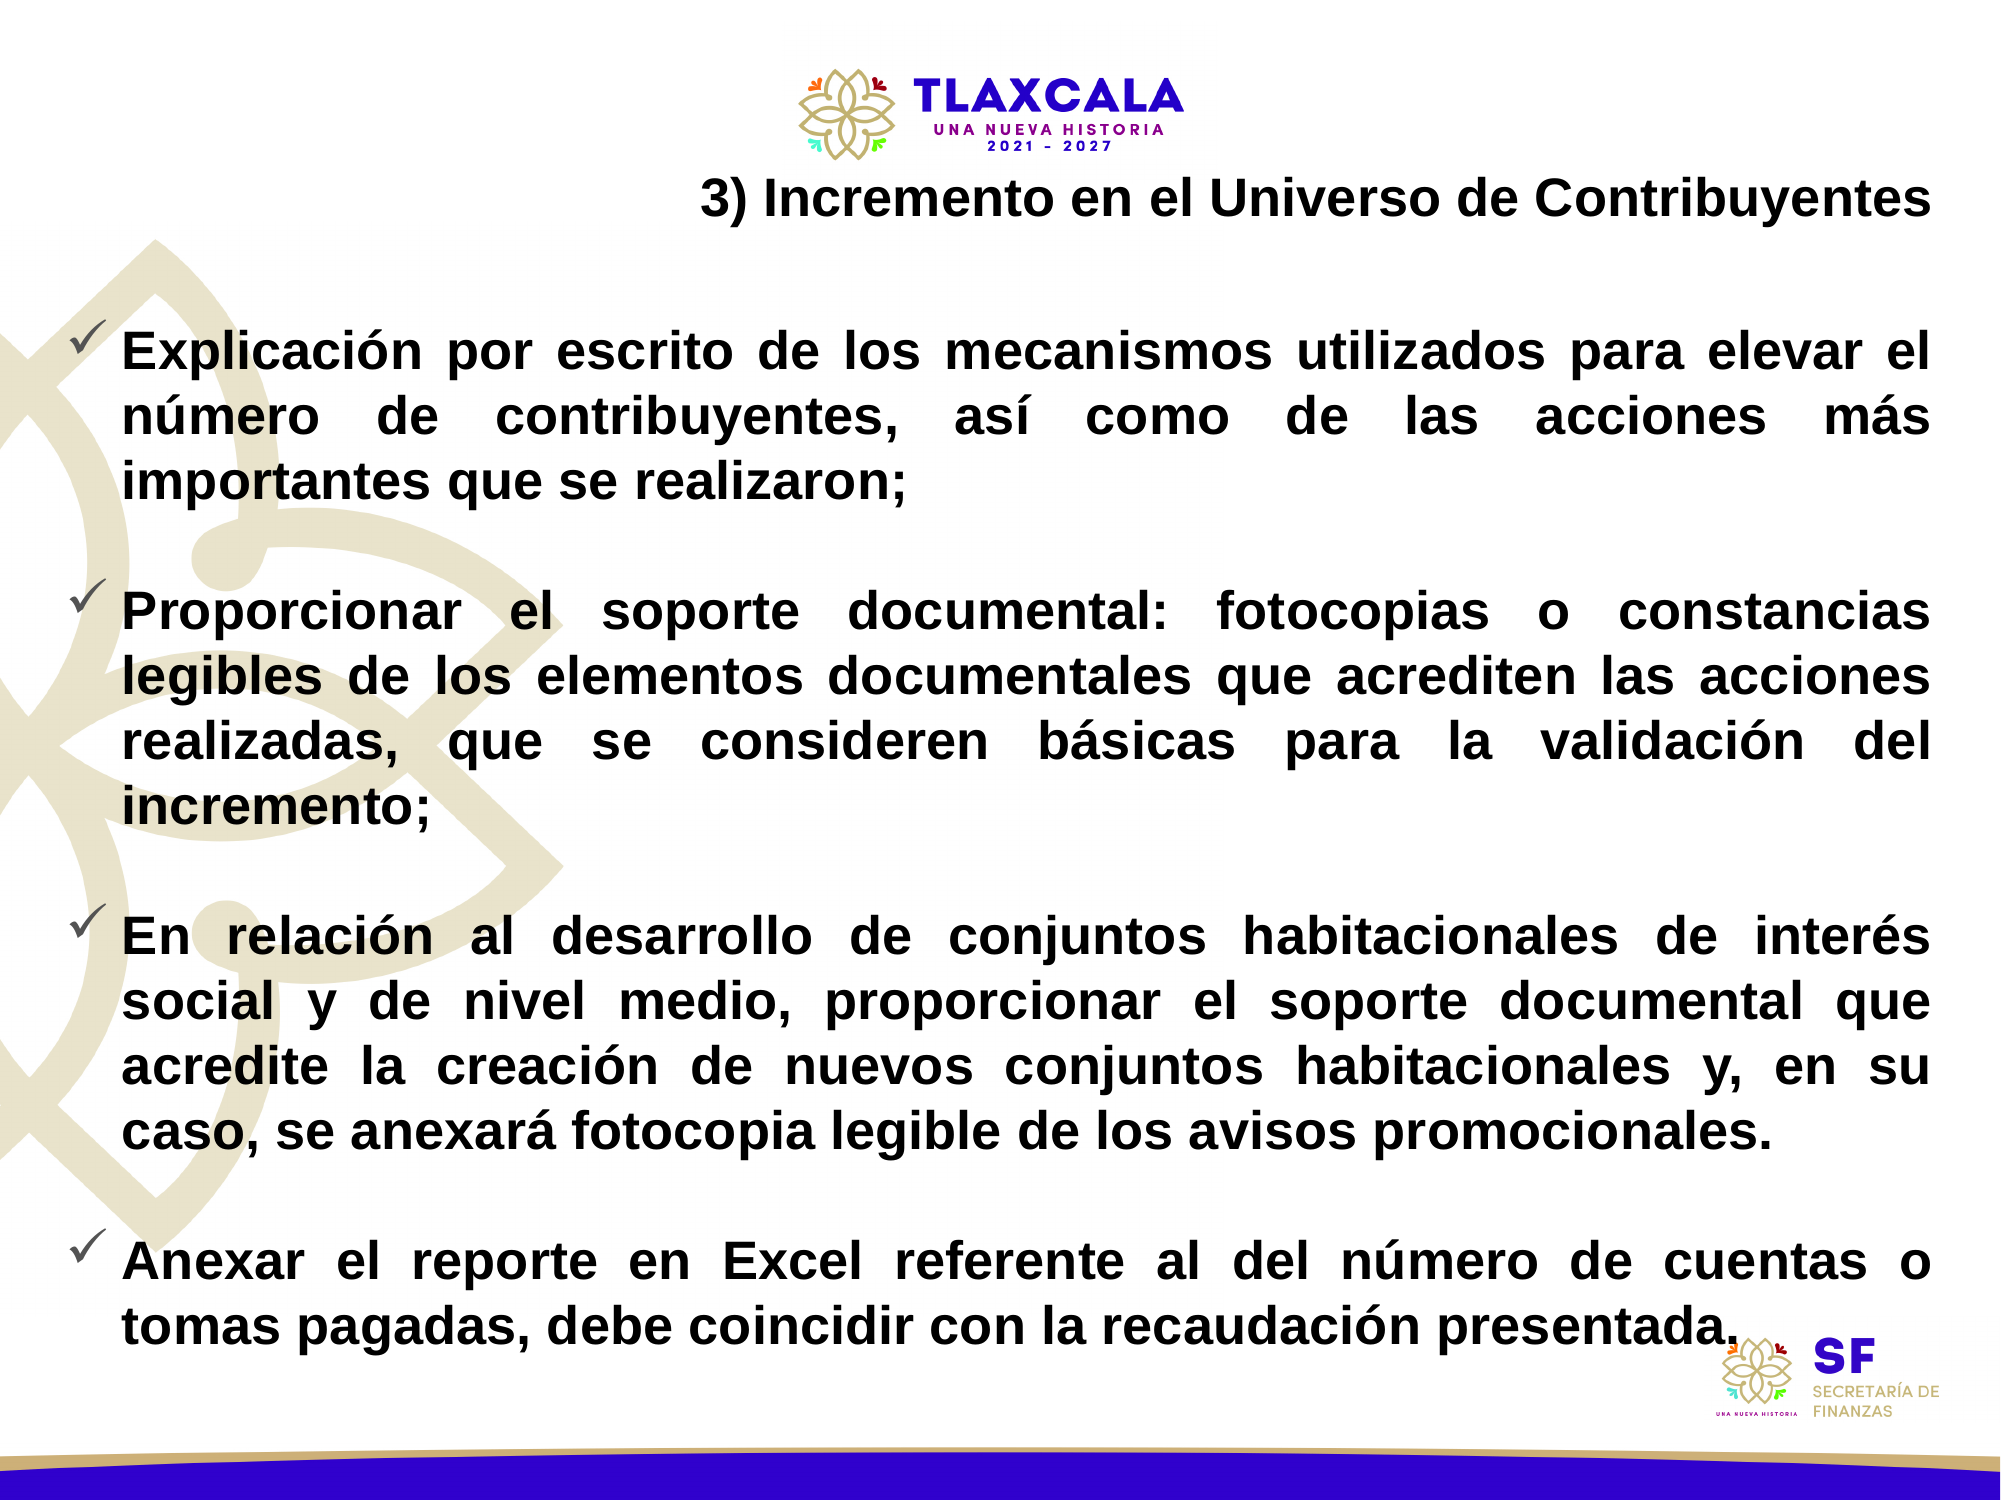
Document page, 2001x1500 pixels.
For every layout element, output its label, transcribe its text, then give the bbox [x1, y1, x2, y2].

picture [0, 221, 1224, 1317]
text_box 3) Incremento en el Universo de Contribuyentes [673, 154, 1950, 235]
picture [0, 1442, 2001, 1500]
picture [1704, 1316, 2000, 1423]
text_box Explicación por escrito de los mecanismos utilizados para elevar el número de contribuyentes, así como de las acciones más importantes que se realizaron; Proporcionar el soporte documental: fotocopias o constancias legibles de los elementos documentales que acrediten las acciones realizadas, que se consideren básicas para la validación del incremento; En relación al desarrollo de conjuntos habitacionales de interés social y de nivel medio, proporcionar el soporte documental que acredite la creación de nuevos conjuntos habitacionales y, en su caso, se anexará fotocopia legible de los avisos promocionales. Anexar el reporte en Excel referente al del número de cuentas o tomas pagadas, debe coincidir con la recaudación presentada. [50, 308, 1950, 1363]
picture [782, 21, 1218, 154]
